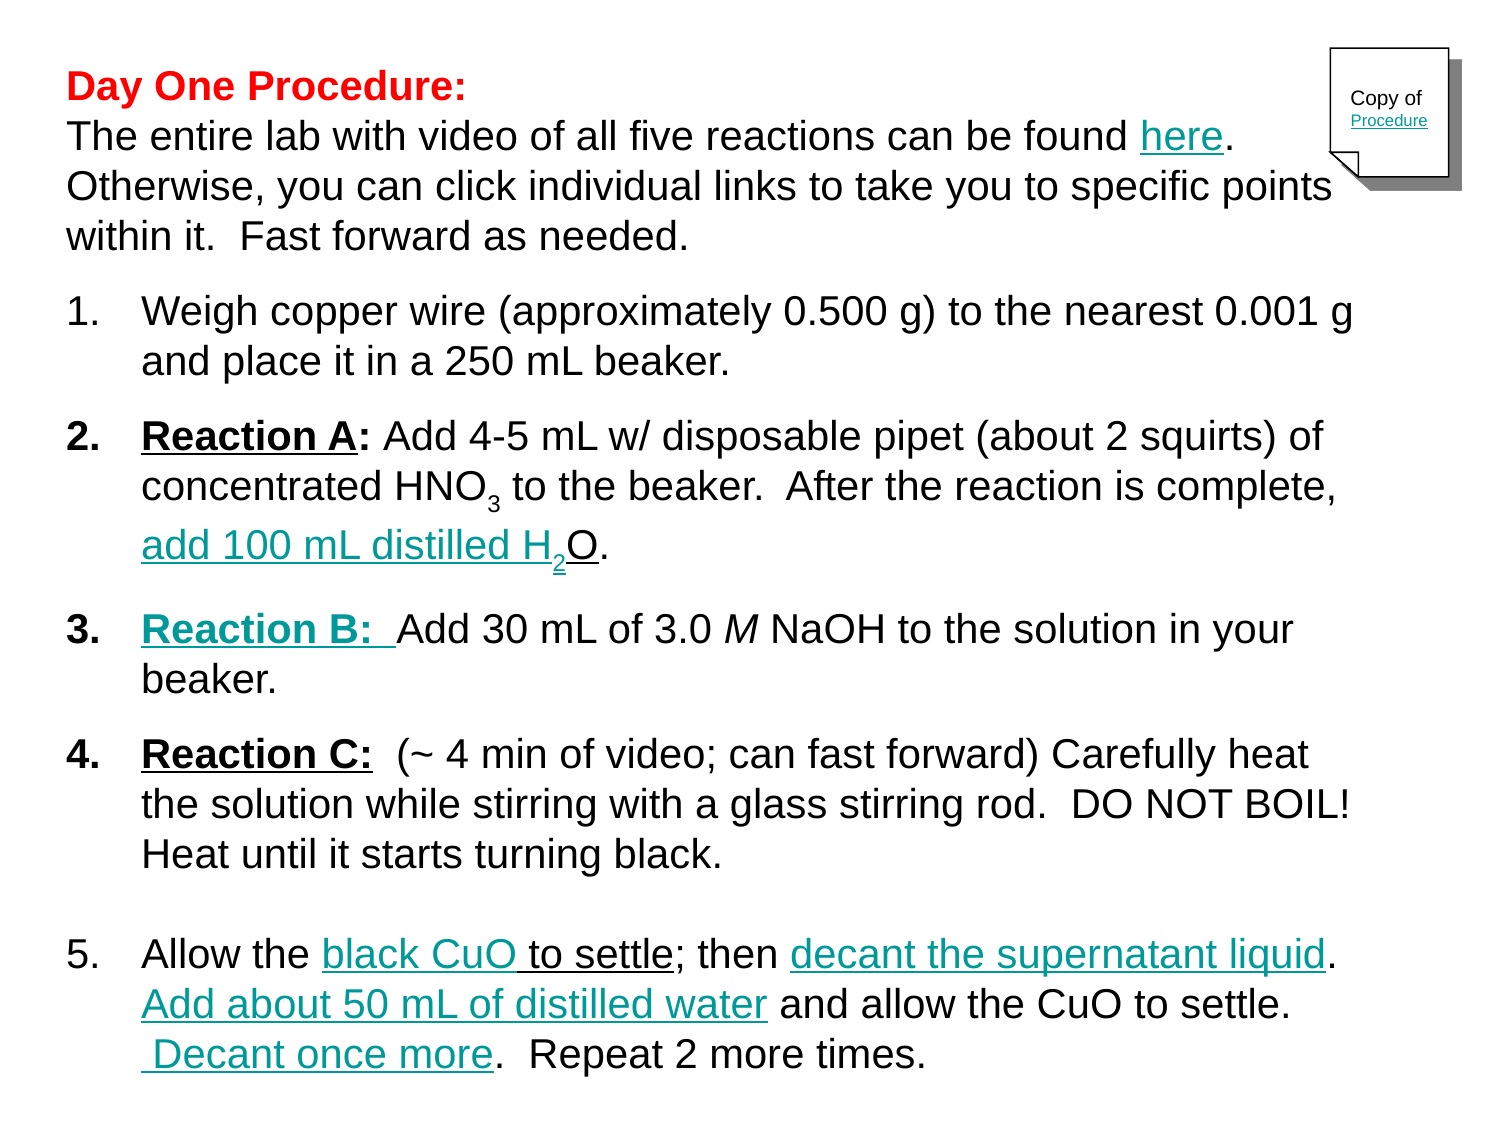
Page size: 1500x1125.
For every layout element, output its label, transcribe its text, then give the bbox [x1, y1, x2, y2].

text_box Copy of Procedure [1330, 48, 1449, 177]
text_box Day One Procedure: The entire lab with video of all five reactions can be found here. Otherwise, you can click individual links to take you to specific points within it. Fast forward as needed. Weigh copper wire (approximately 0.500 g) to the nearest 0.001 g and place it in a 250 mL beaker. Reaction A: Add 4-5 mL w/ disposable pipet (about 2 squirts) of concentrated HNO3 to the beaker. After the reaction is complete, add 100 mL distilled H2O. Reaction B: Add 30 mL of 3.0 M NaOH to the solution in your beaker. Reaction C: (~ 4 min of video; can fast forward) Carefully heat the solution while stirring with a glass stirring rod. DO NOT BOIL! Heat until it starts turning black. Allow the black CuO to settle; then decant the supernatant liquid. Add about 50 mL of distilled water and allow the CuO to settle. Decant once more. Repeat 2 more times. [51, 51, 1385, 1125]
